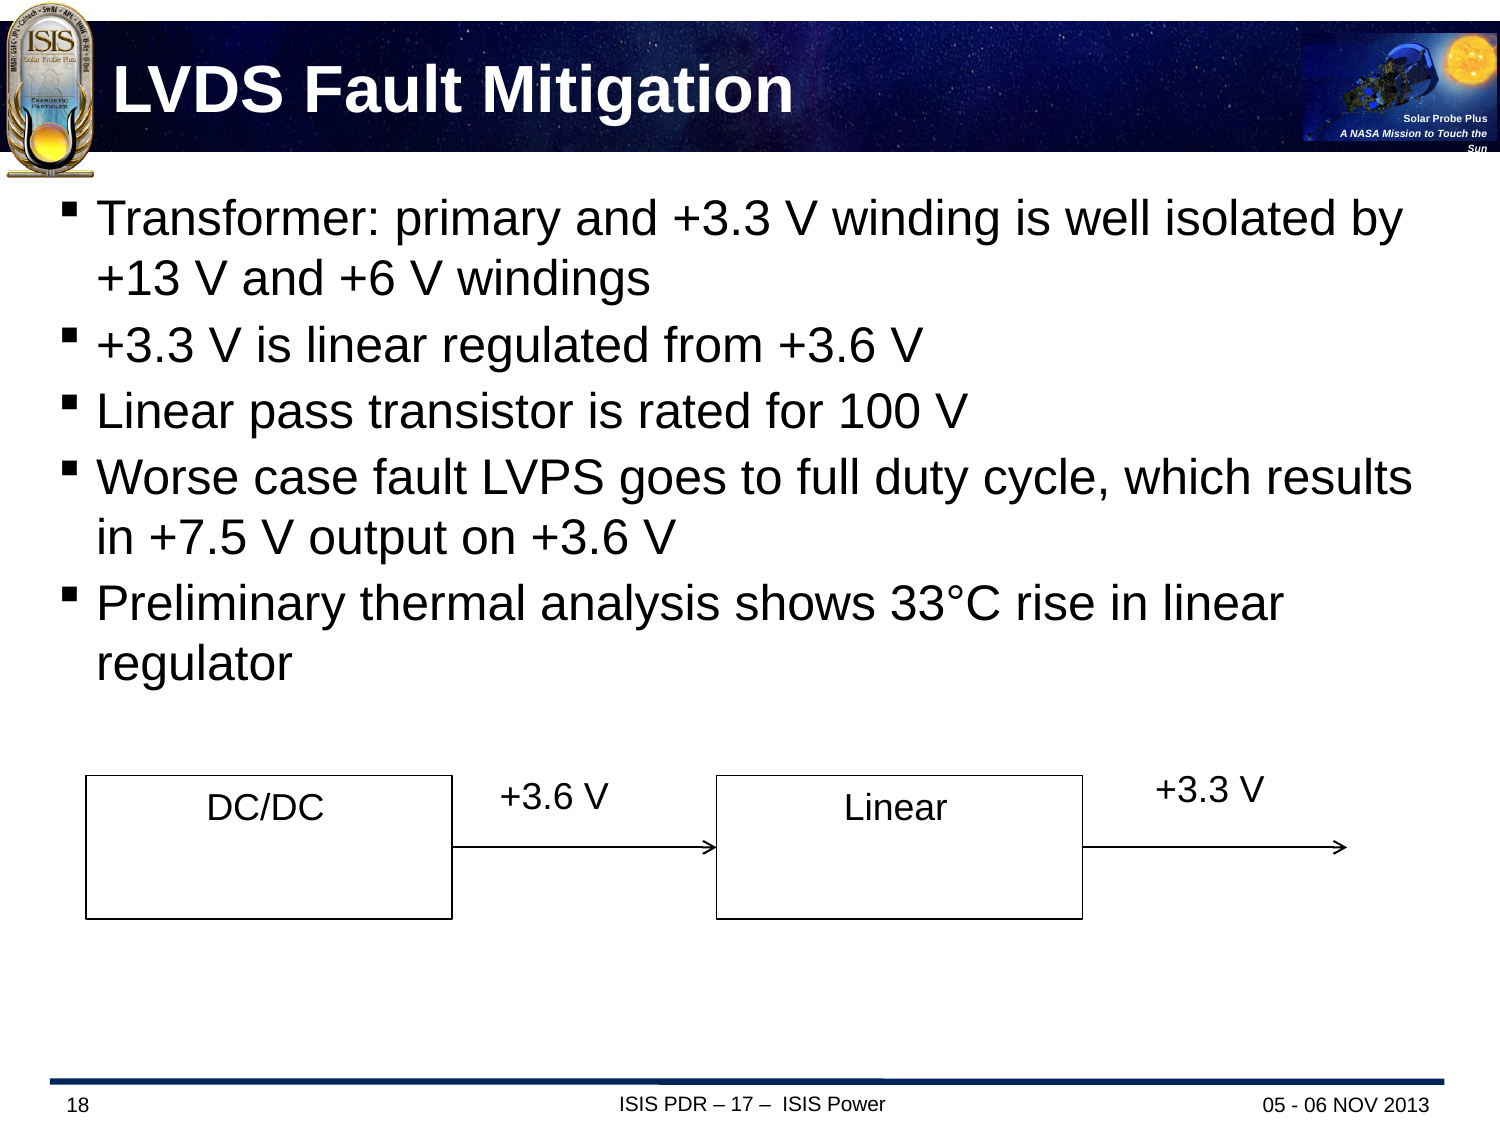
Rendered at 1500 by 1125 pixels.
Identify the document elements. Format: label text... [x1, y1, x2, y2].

picture [0, 0, 1500, 179]
list Transformer: primary and +3.3 V winding is well isolated by +13 V and +6 V windings +3.3 V is linear regulated from +3.6 V Linear pass transistor is rated for 100 V Worse case fault LVPS goes to full duty cycle, which results in +7.5 V output on +3.6 V Preliminary thermal analysis shows 33°C rise in linear regulator [58, 185, 1442, 1046]
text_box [85, 757, 1348, 920]
title LVDS Fault Mitigation [111, 30, 1294, 142]
